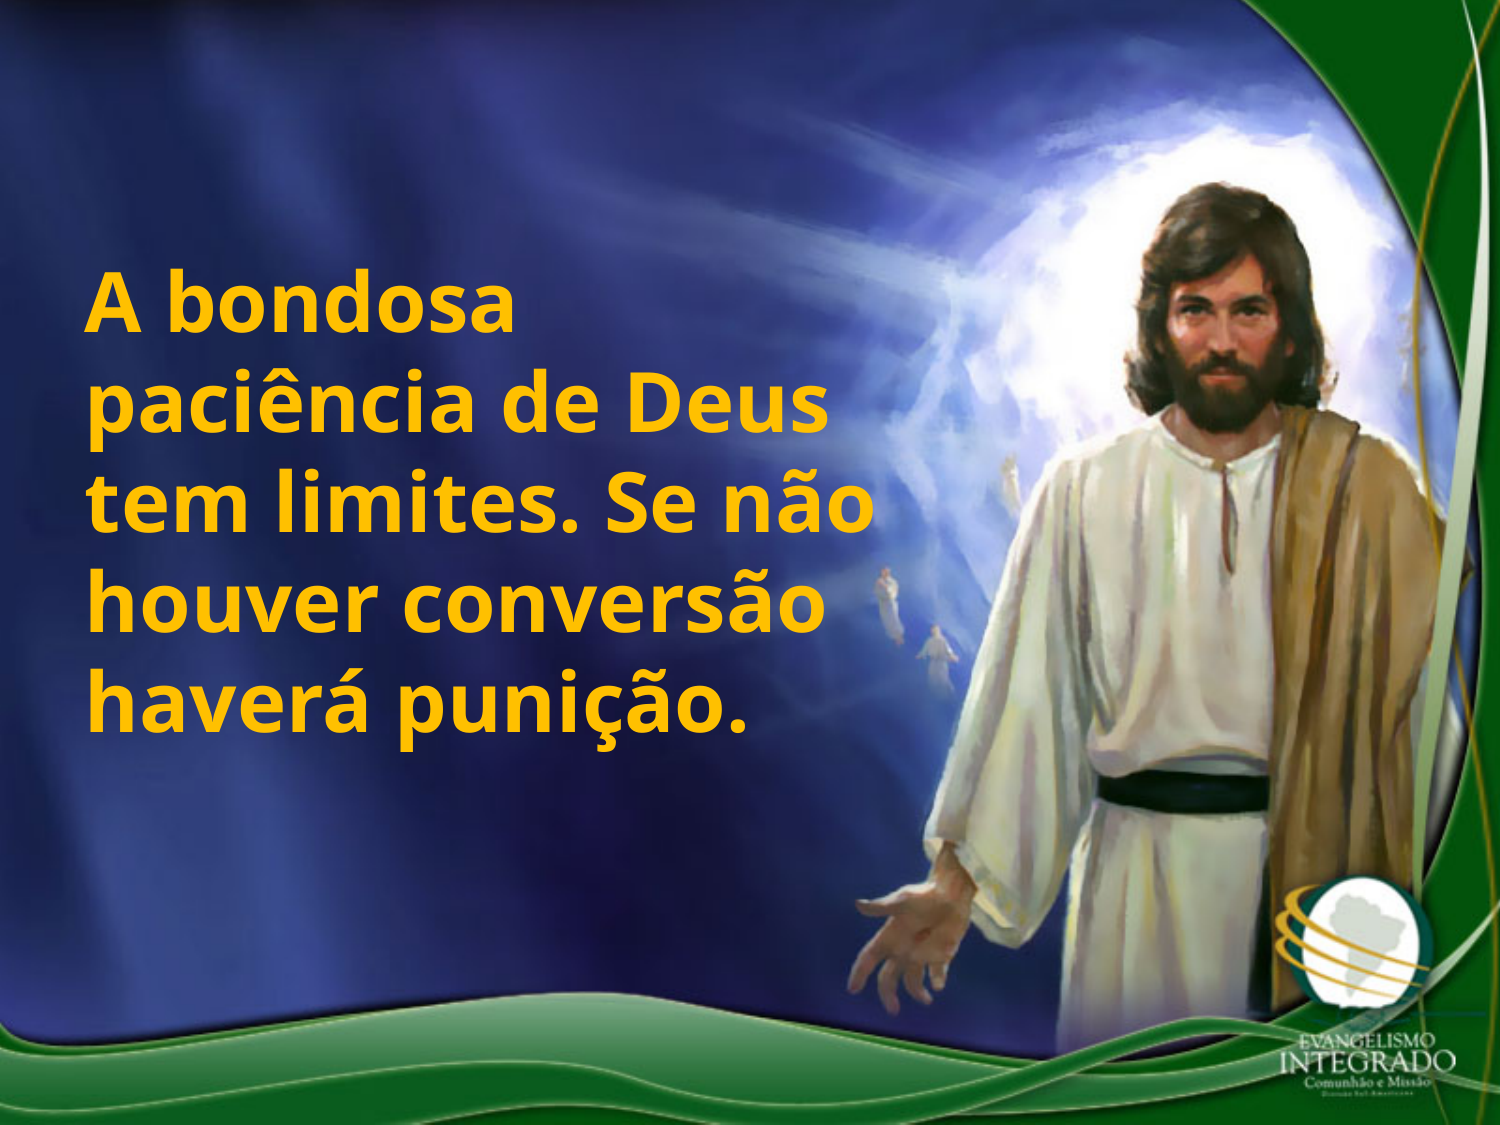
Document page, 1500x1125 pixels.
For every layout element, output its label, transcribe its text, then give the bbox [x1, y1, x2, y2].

text_box A bondosa paciência de Deus tem limites. Se não houver conversão haverá punição. [70, 241, 926, 757]
picture [0, 0, 1500, 1125]
